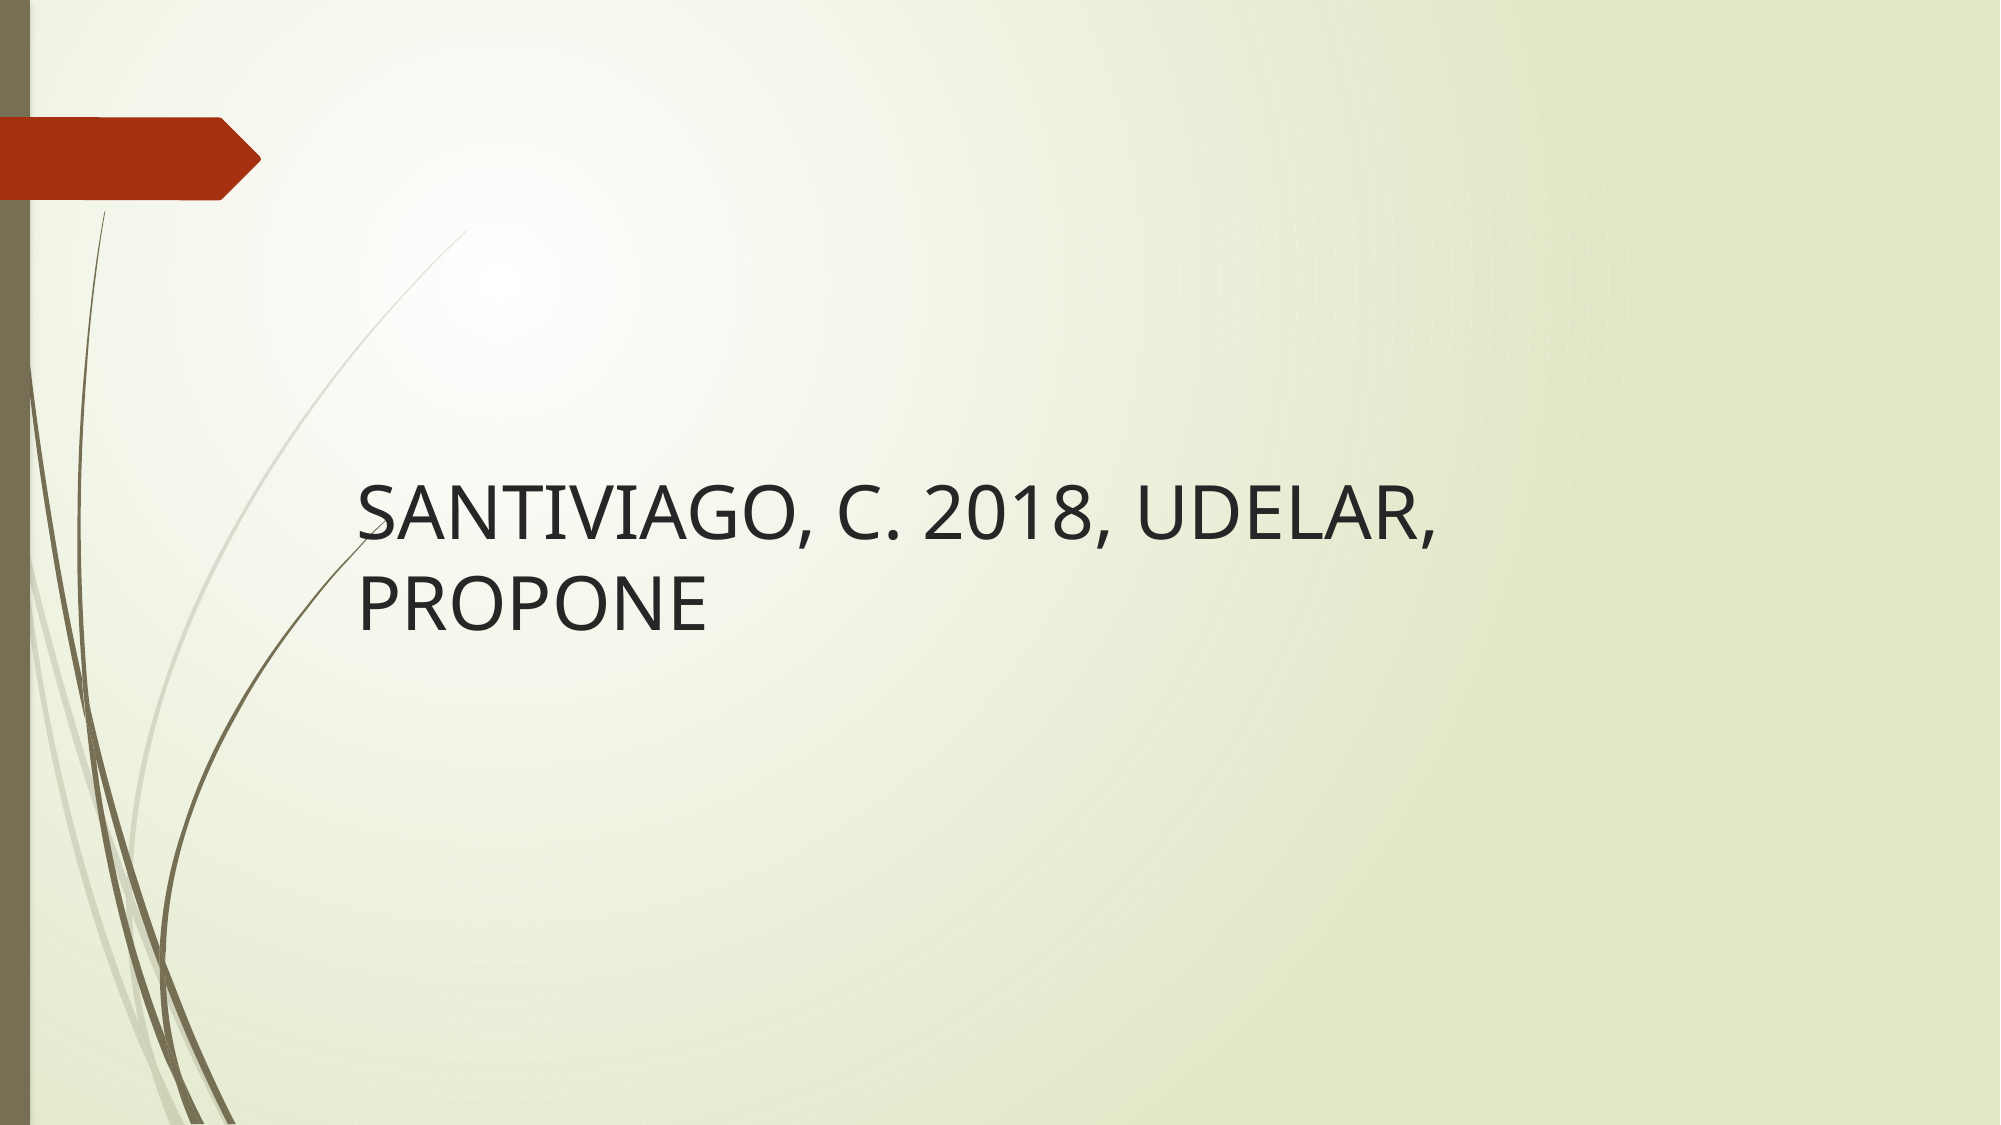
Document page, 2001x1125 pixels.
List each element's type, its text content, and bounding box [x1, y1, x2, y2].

title SANTIVIAGO, C. 2018, UDELAR, PROPONE [340, 457, 1803, 668]
